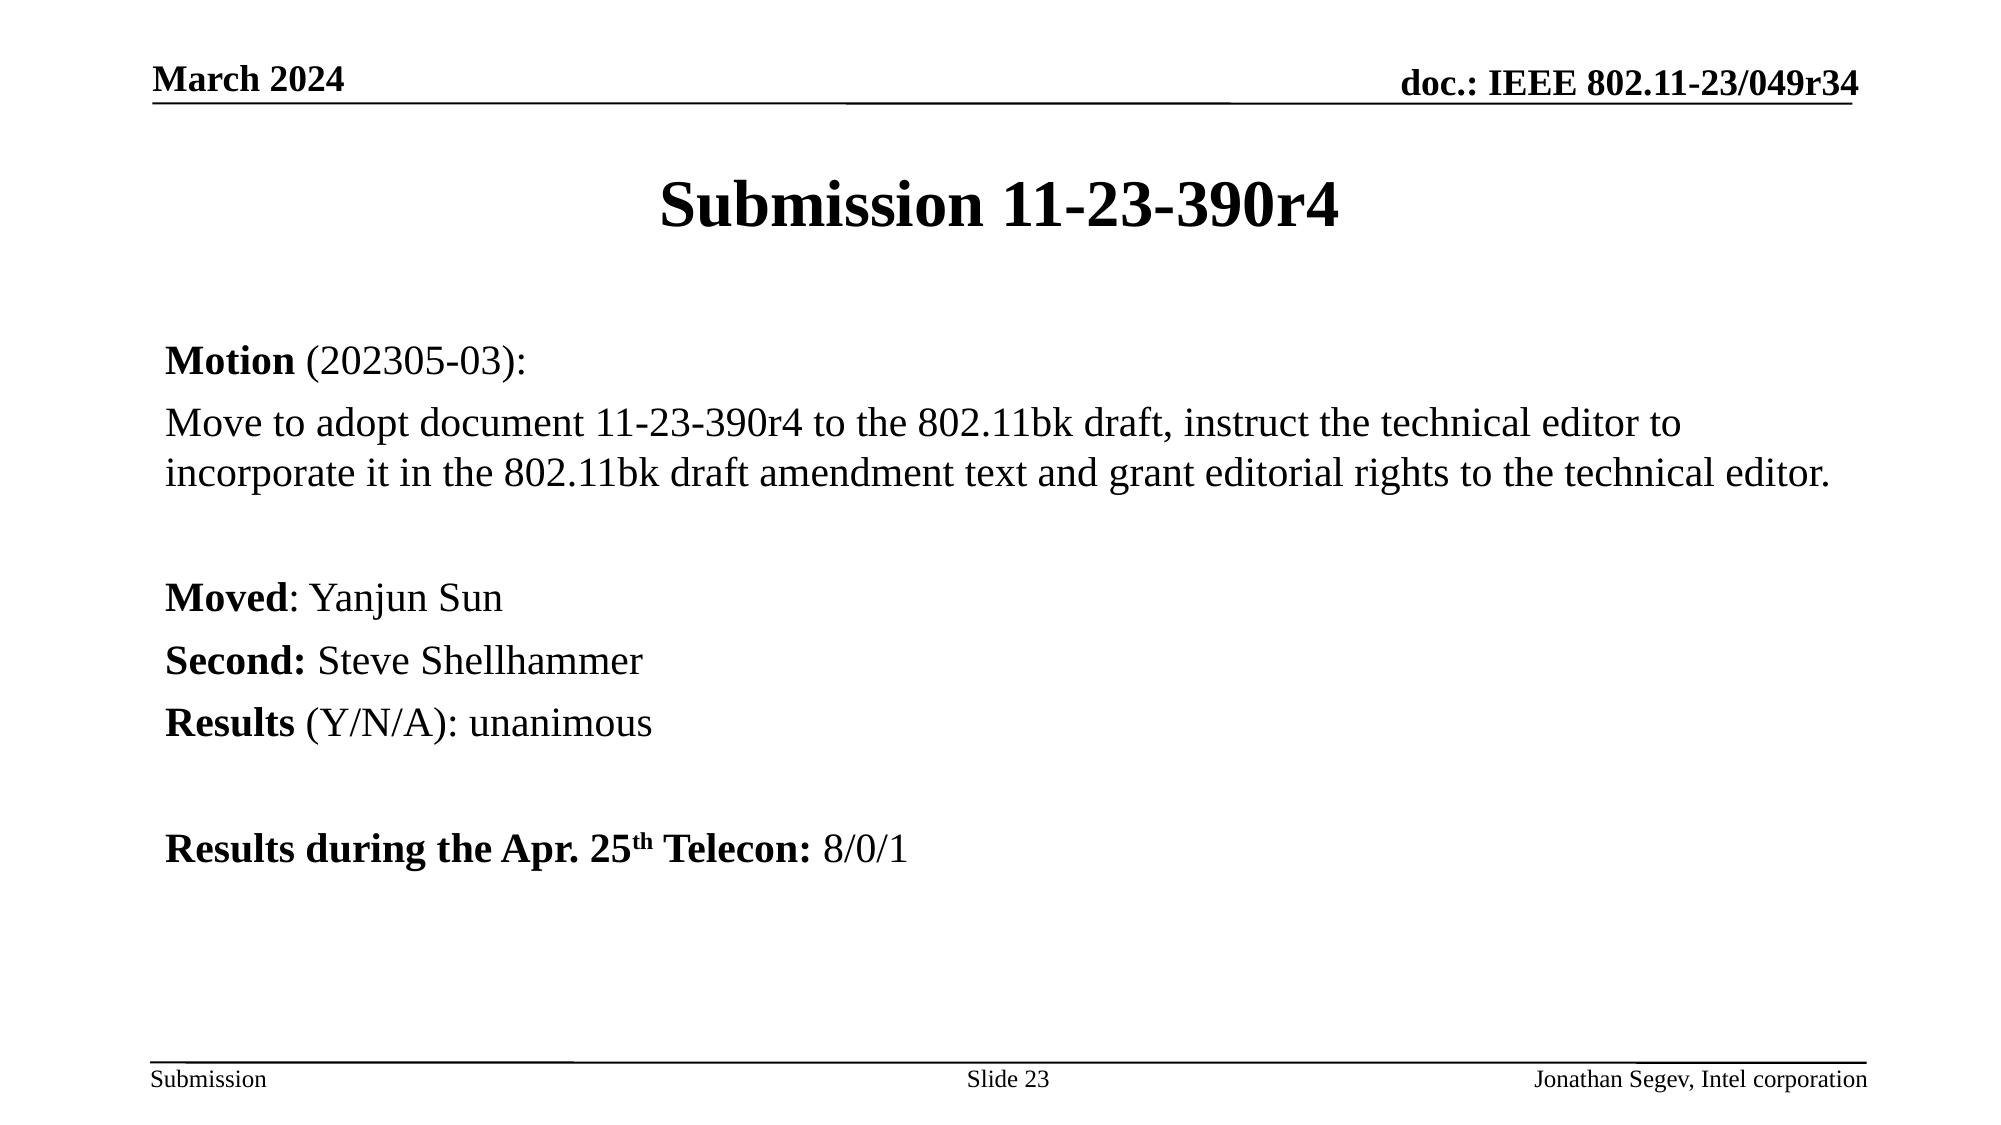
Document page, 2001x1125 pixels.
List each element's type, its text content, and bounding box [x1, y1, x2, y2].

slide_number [152, 54, 563, 100]
slide_number Slide 23 [950, 1061, 1067, 1123]
footer Jonathan Segev, Intel corporation [1171, 1061, 1869, 1093]
list Motion (202305-03): Move to adopt document 11-23-390r4 to the 802.11bk draft, instruct the technical editor to incorporate it in the 802.11bk draft amendment text and grant editorial rights to the technical editor. Moved: Yanjun Sun Second: Steve Shellhammer Results (Y/N/A): unanimous Results during the Apr. 25th Telecon: 8/0/1 [149, 324, 1850, 1000]
title Submission 11-23-390r4 [149, 112, 1850, 288]
